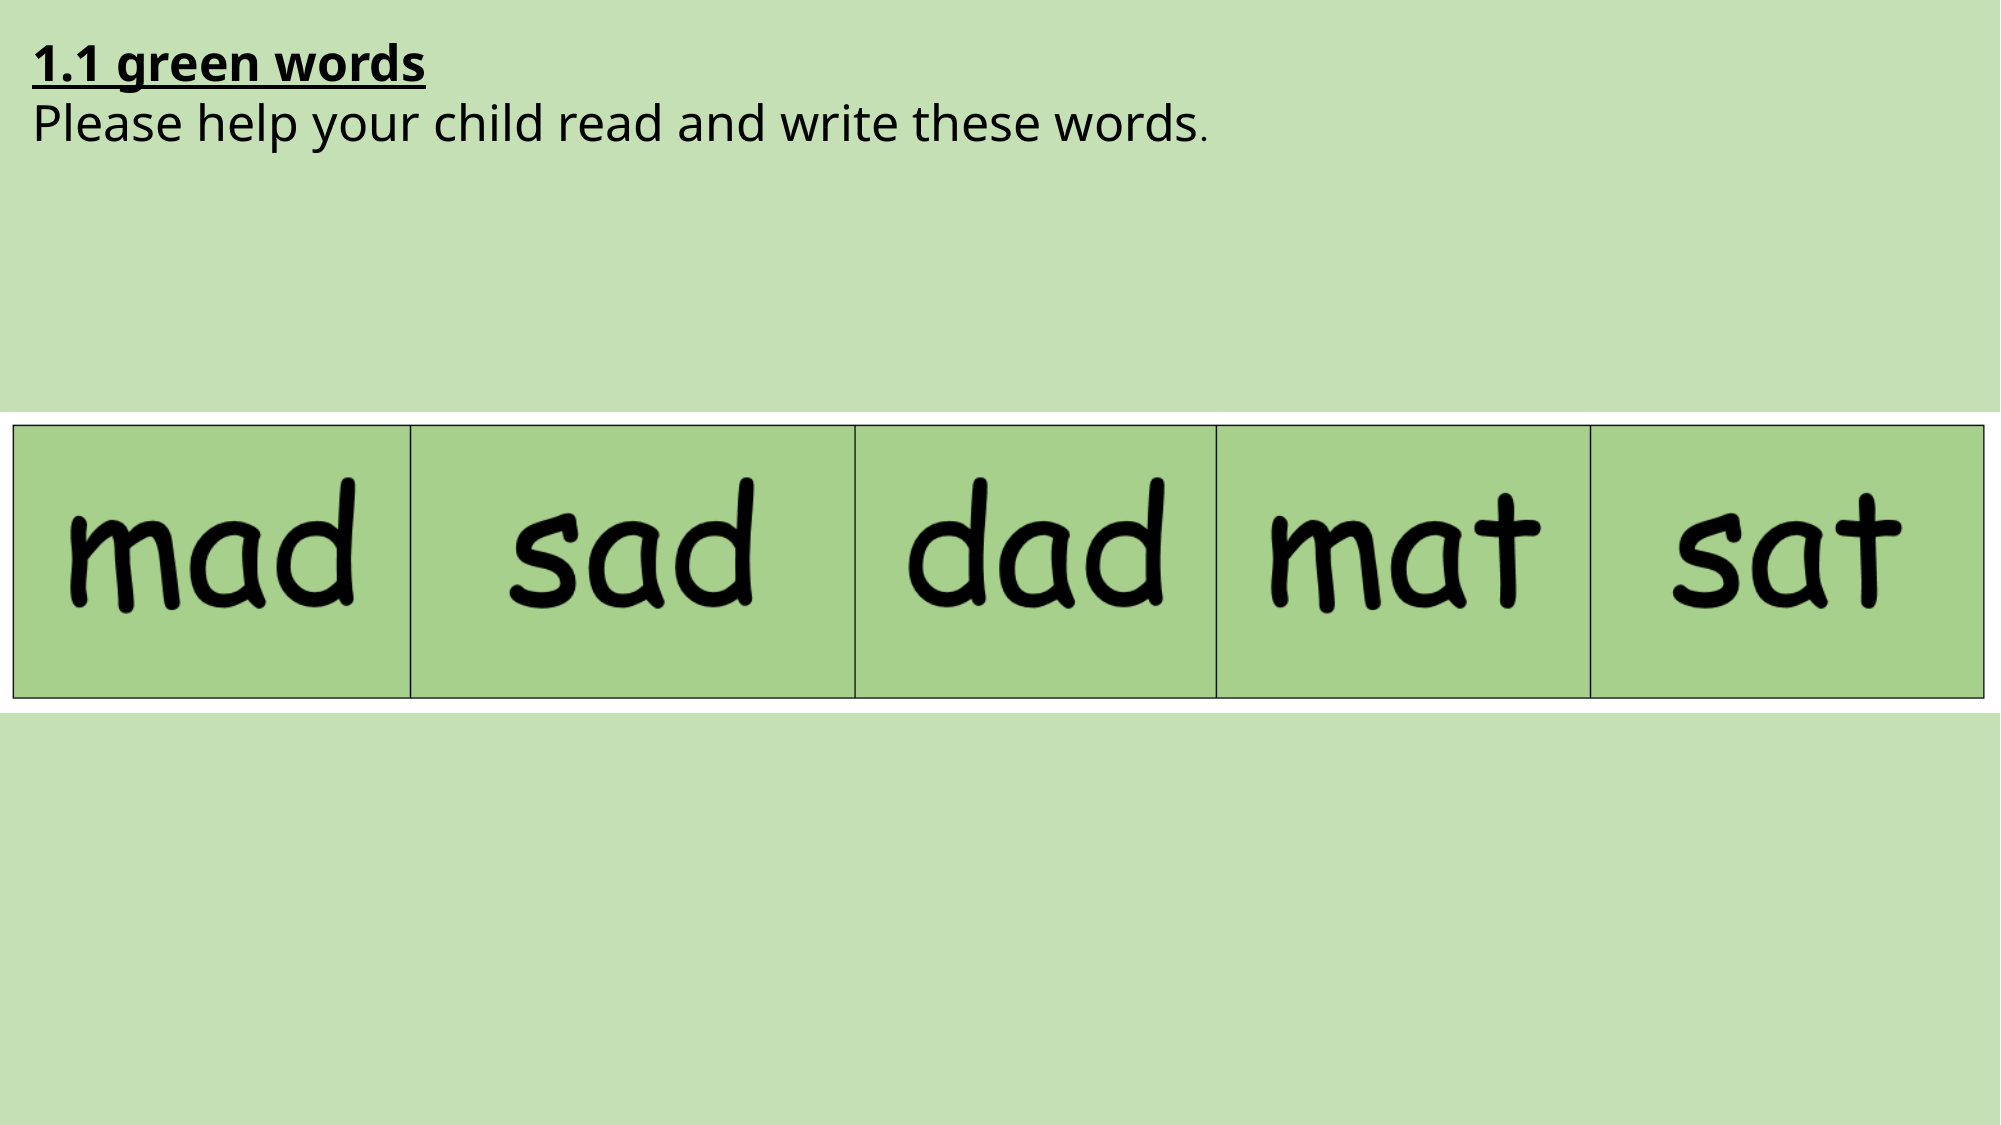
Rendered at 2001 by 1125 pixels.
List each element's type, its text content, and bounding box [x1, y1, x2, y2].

text_box 1.1 green words Please help your child read and write these words. [17, 24, 1582, 204]
picture [0, 412, 2000, 713]
